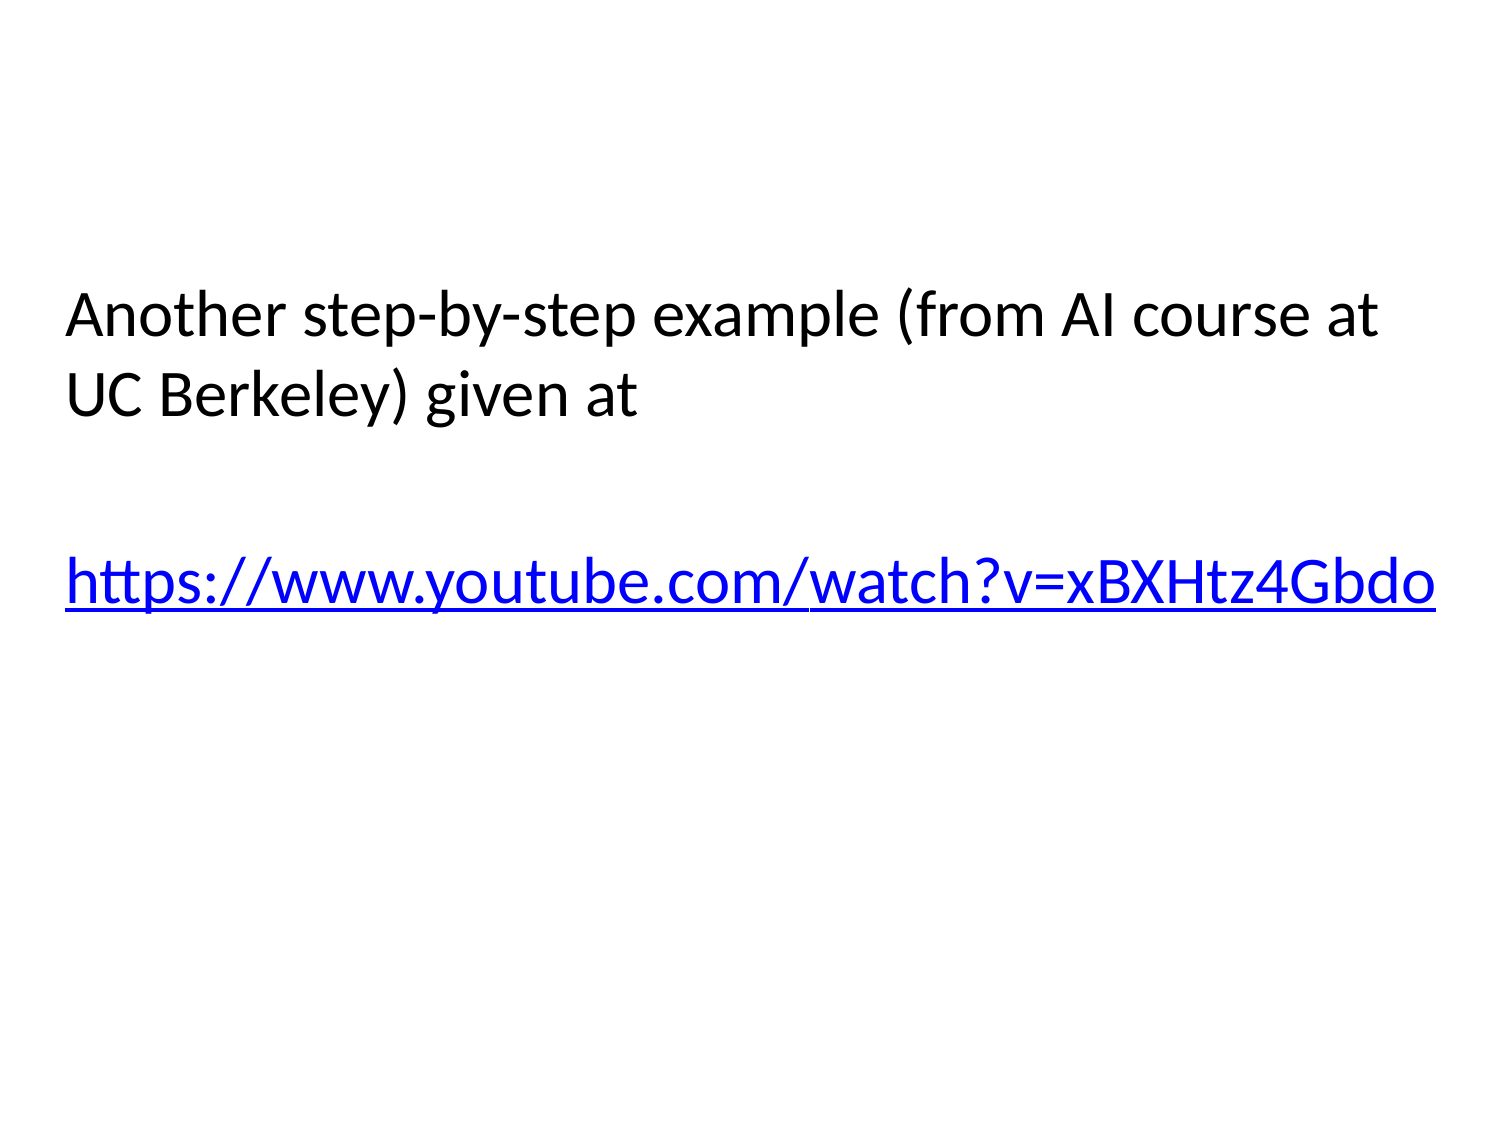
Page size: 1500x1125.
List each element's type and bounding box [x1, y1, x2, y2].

list [50, 262, 1475, 1005]
